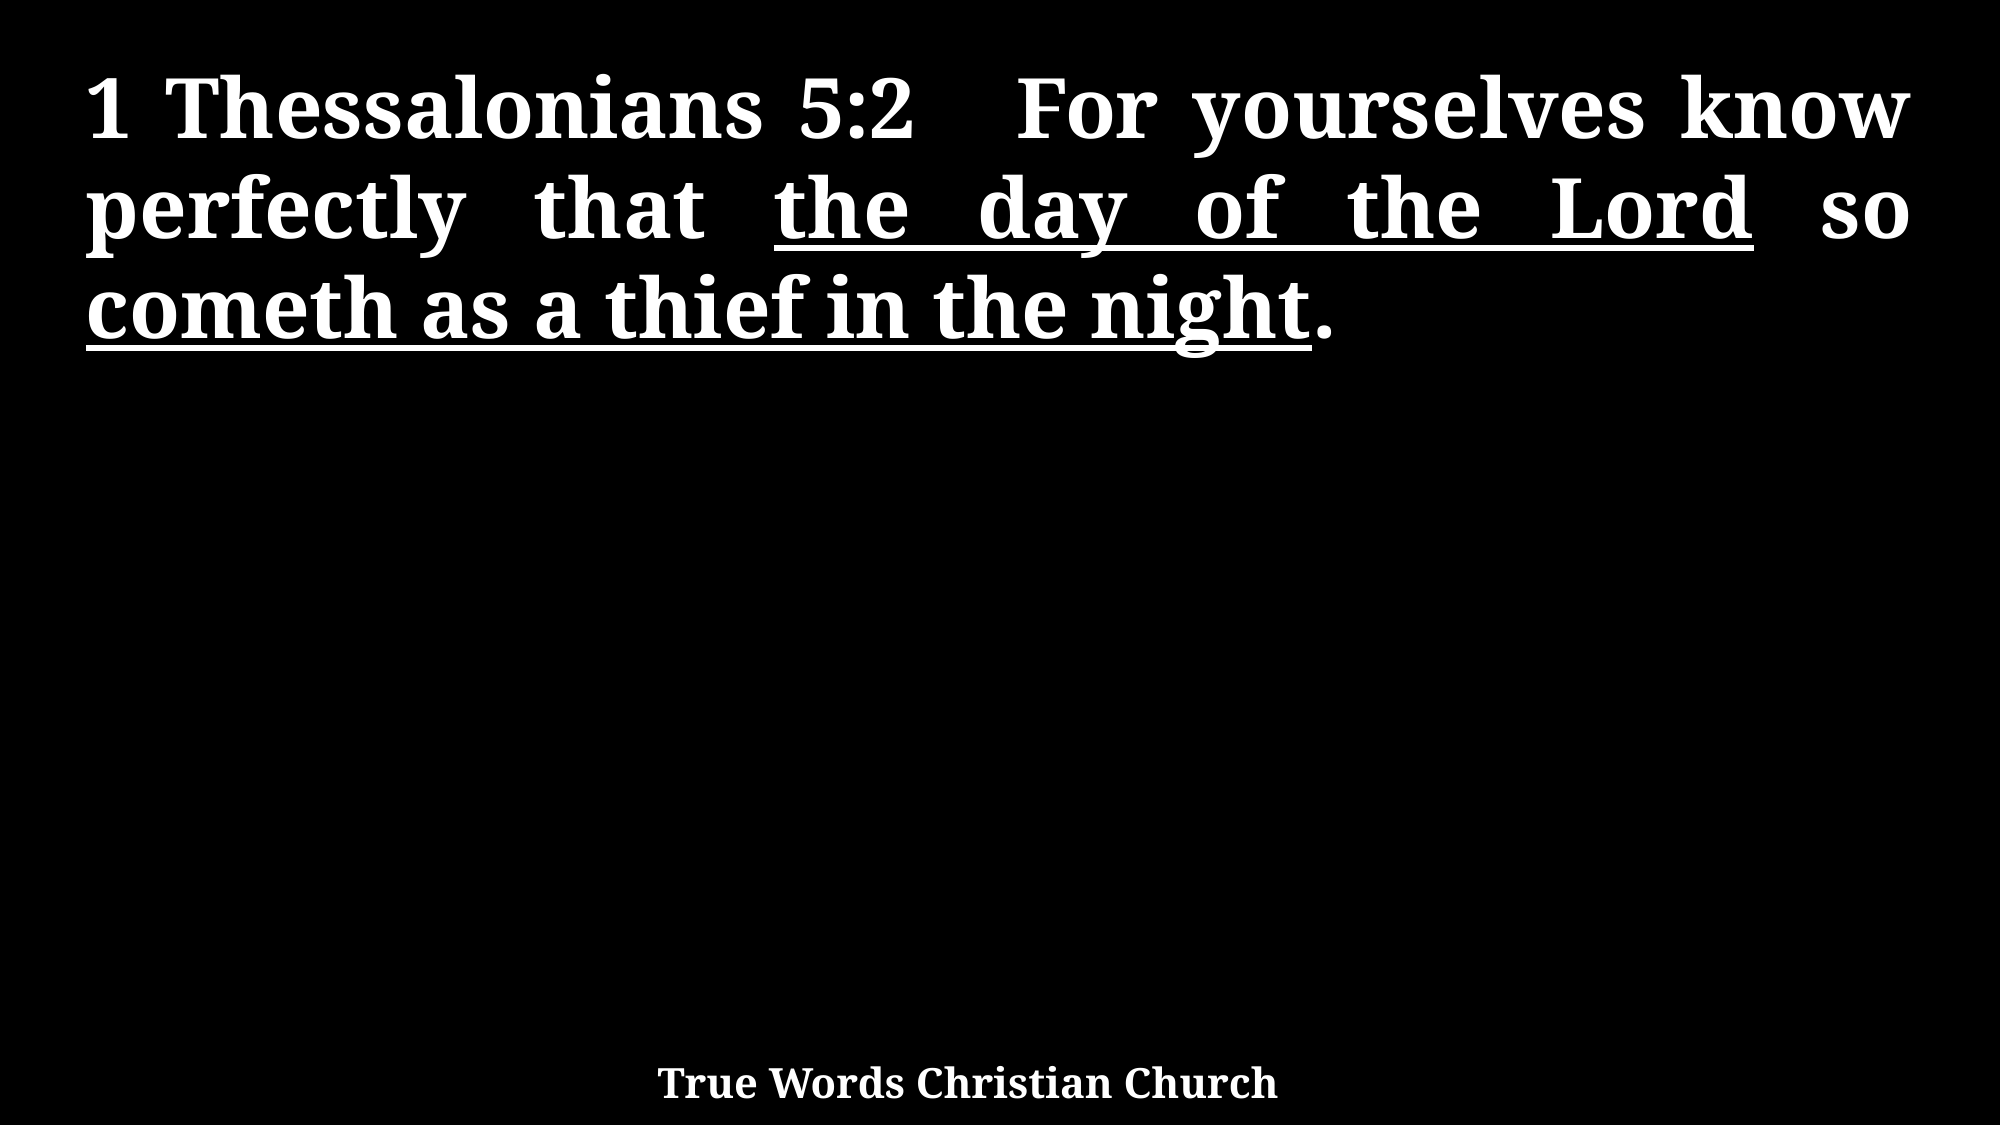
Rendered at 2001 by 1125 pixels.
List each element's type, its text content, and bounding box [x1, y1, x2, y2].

text_box 1 Thessalonians 5:2 For yourselves know perfectly that the day of the Lord so cometh as a thief in the night. [71, 48, 1928, 363]
text_box True Words Christian Church [642, 1049, 1294, 1114]
